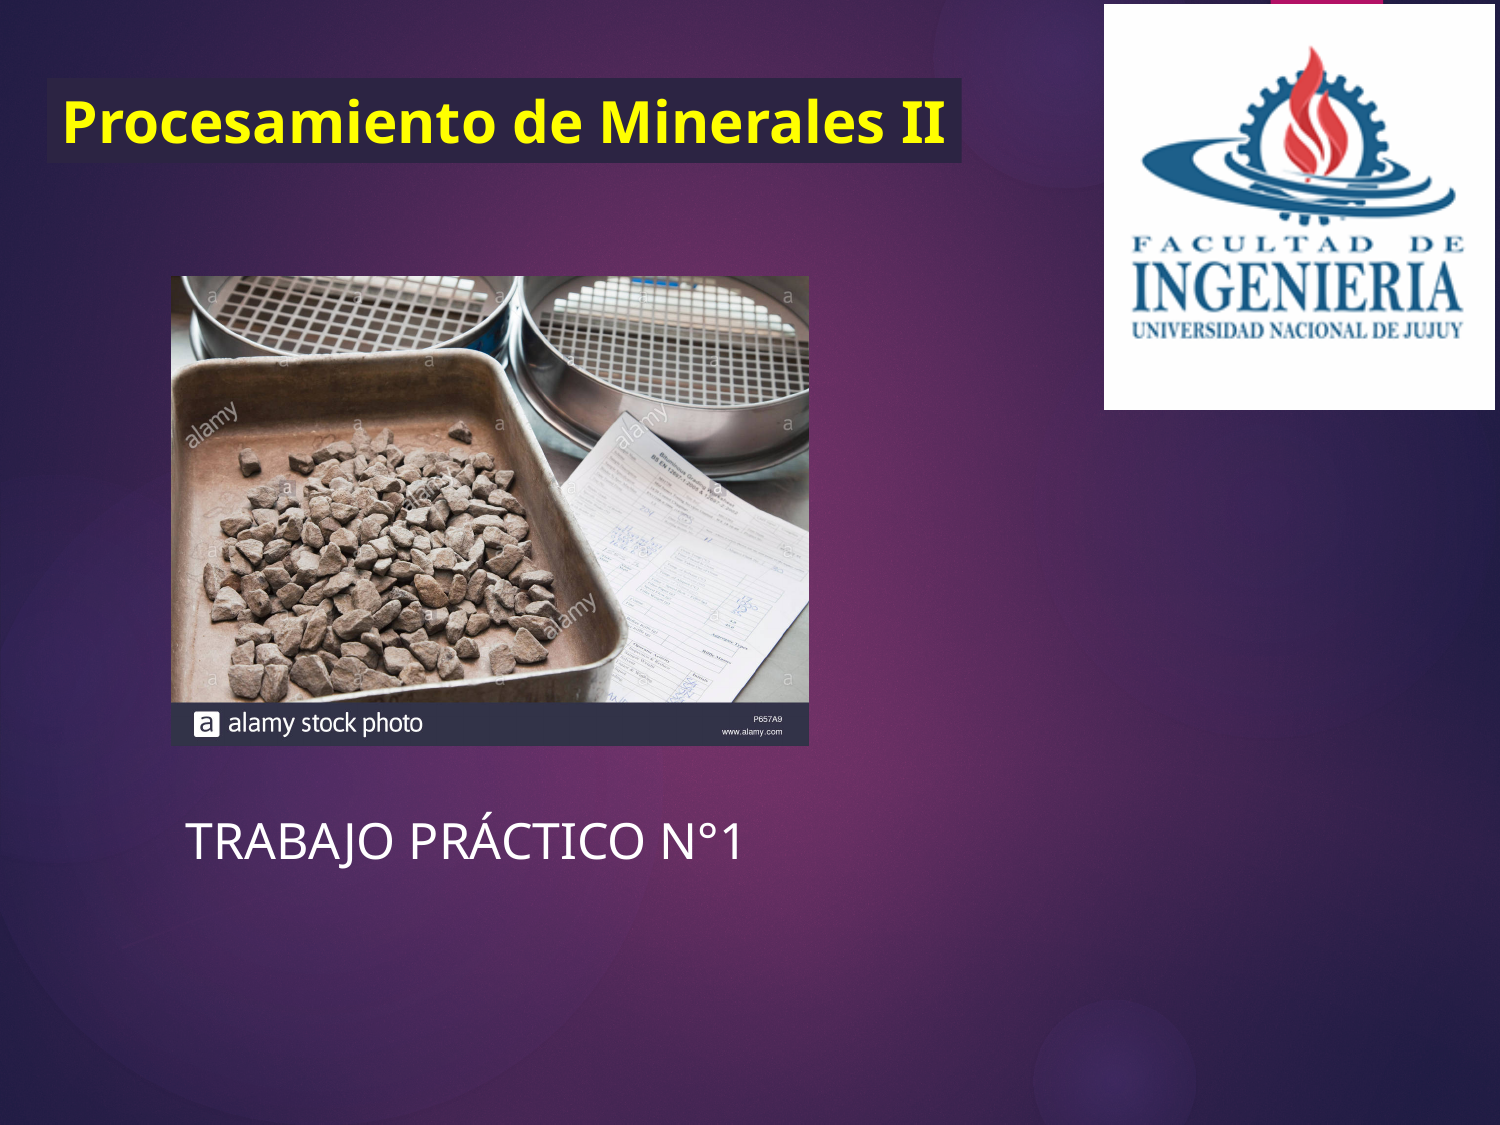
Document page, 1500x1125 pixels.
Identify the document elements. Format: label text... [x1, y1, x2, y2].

picture [170, 276, 810, 747]
picture [1104, 3, 1495, 411]
text_box TRABAJO PRÁCTICO N°1 [170, 801, 763, 877]
text_box Procesamiento de Minerales II [46, 78, 962, 163]
